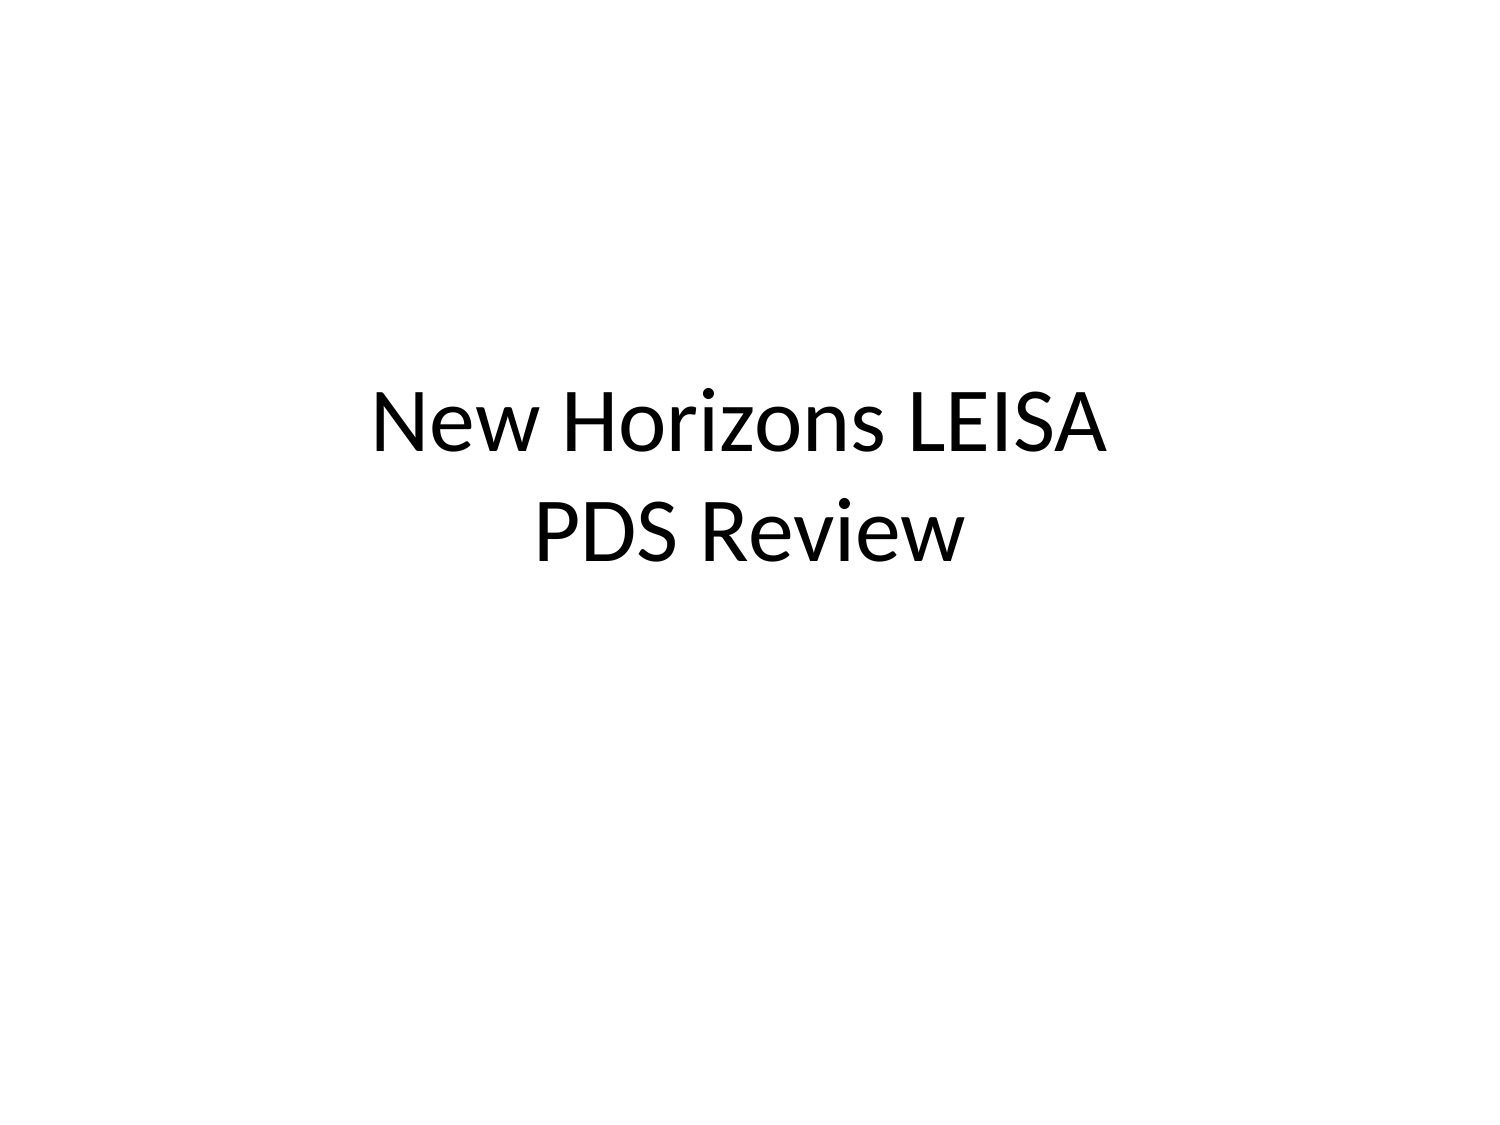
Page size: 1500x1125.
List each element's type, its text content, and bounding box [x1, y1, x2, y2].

title New Horizons LEISA PDS Review [112, 349, 1388, 591]
